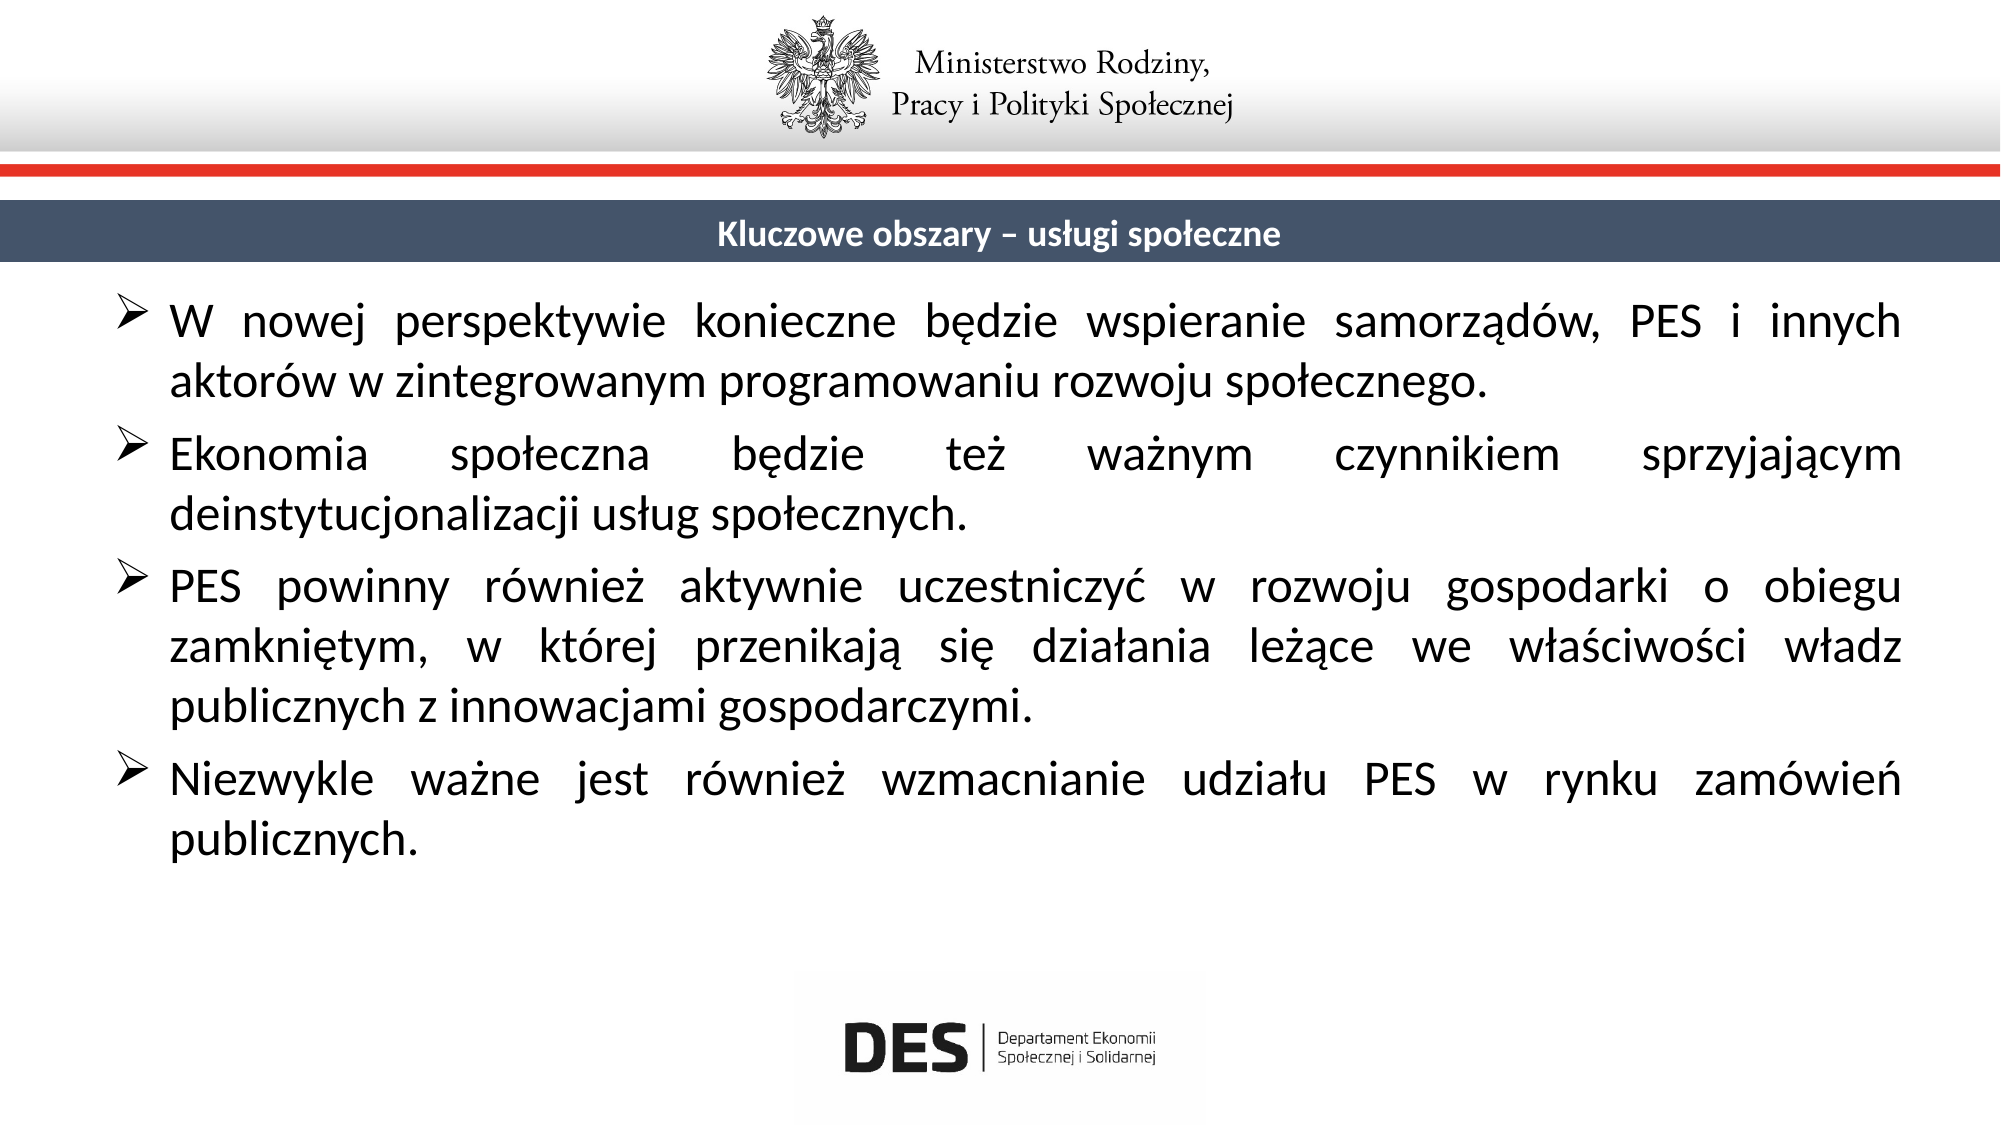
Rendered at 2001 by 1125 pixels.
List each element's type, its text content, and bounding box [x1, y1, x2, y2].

picture [0, 0, 2001, 1125]
text_box W nowej perspektywie konieczne będzie wspieranie samorządów, PES i innych aktorów w zintegrowanym programowaniu rozwoju społecznego. Ekonomia społeczna będzie też ważnym czynnikiem sprzyjającym deinstytucjonalizacji usług społecznych. PES powinny również aktywnie uczestniczyć w rozwoju gospodarki o obiegu zamkniętym, w której przenikają się działania leżące we właściwości władz publicznych z innowacjami gospodarczymi. Niezwykle ważne jest również wzmacnianie udziału PES w rynku zamówień publicznych. [98, 279, 1919, 946]
text_box Kluczowe obszary – usługi społeczne [0, 201, 2000, 262]
